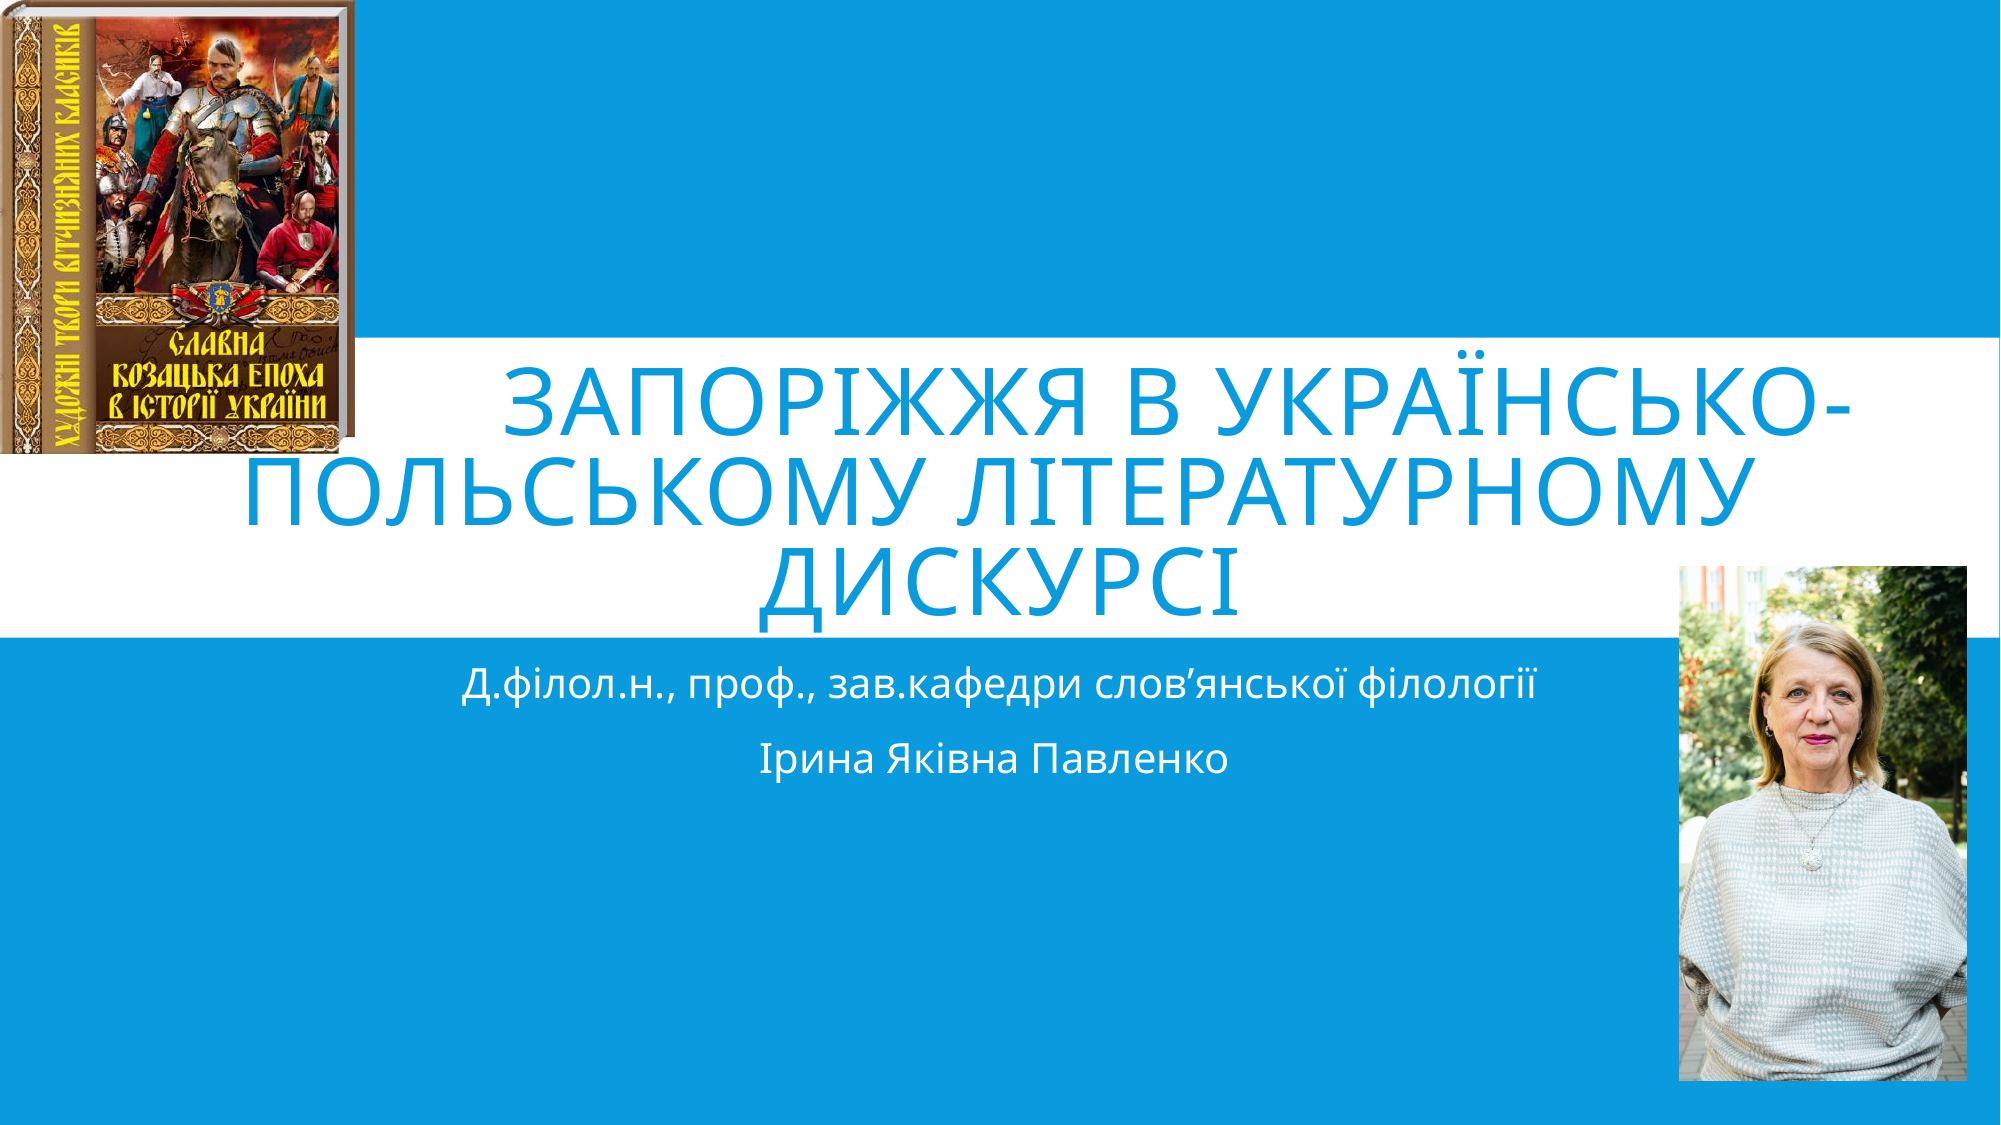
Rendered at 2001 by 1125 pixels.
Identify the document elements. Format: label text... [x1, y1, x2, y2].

title Запоріжжя в українсько-польському літературному дискурсі [60, 355, 1942, 641]
picture [0, 0, 356, 454]
picture [1678, 566, 1967, 1080]
subtitle Д.філол.н., проф., зав.кафедри слов’янської філології Ірина Яківна Павленко [249, 655, 1672, 871]
